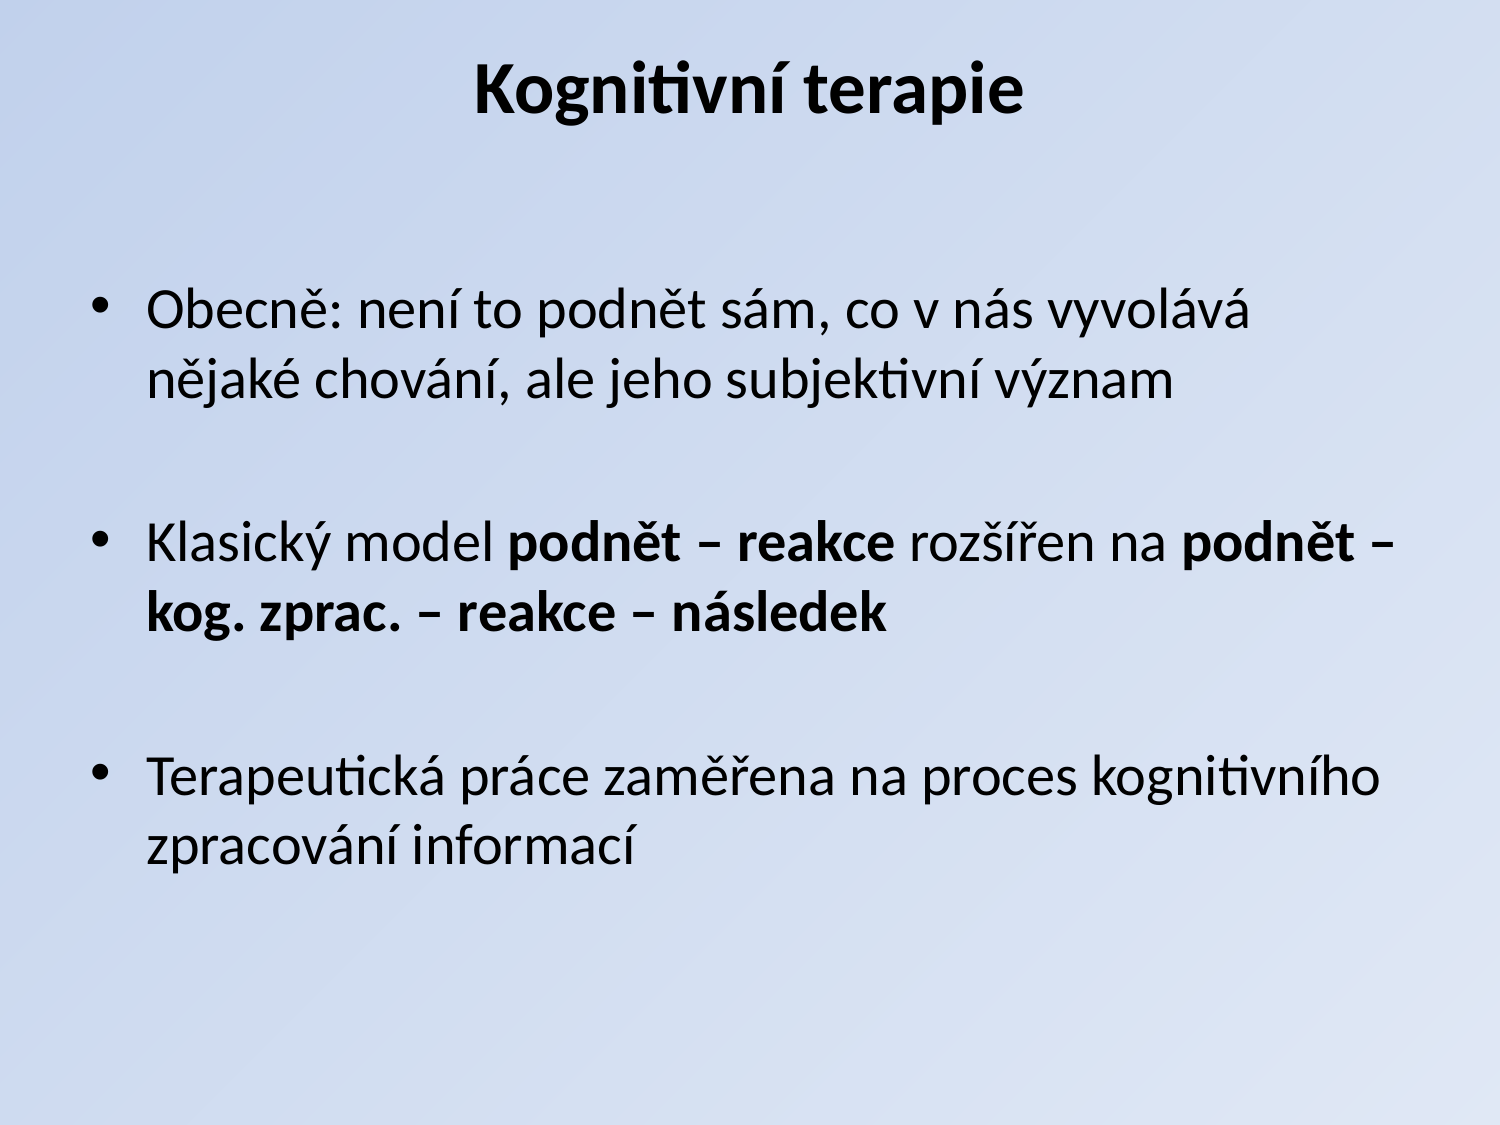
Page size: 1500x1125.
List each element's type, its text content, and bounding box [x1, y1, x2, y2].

list Obecně: není to podnět sám, co v nás vyvolává nějaké chování, ale jeho subjektivní význam Klasický model podnět – reakce rozšířen na podnět – kog. zprac. – reakce – následek Terapeutická práce zaměřena na proces kognitivního zpracování informací [75, 262, 1425, 1005]
title Kognitivní terapie [75, 45, 1425, 233]
